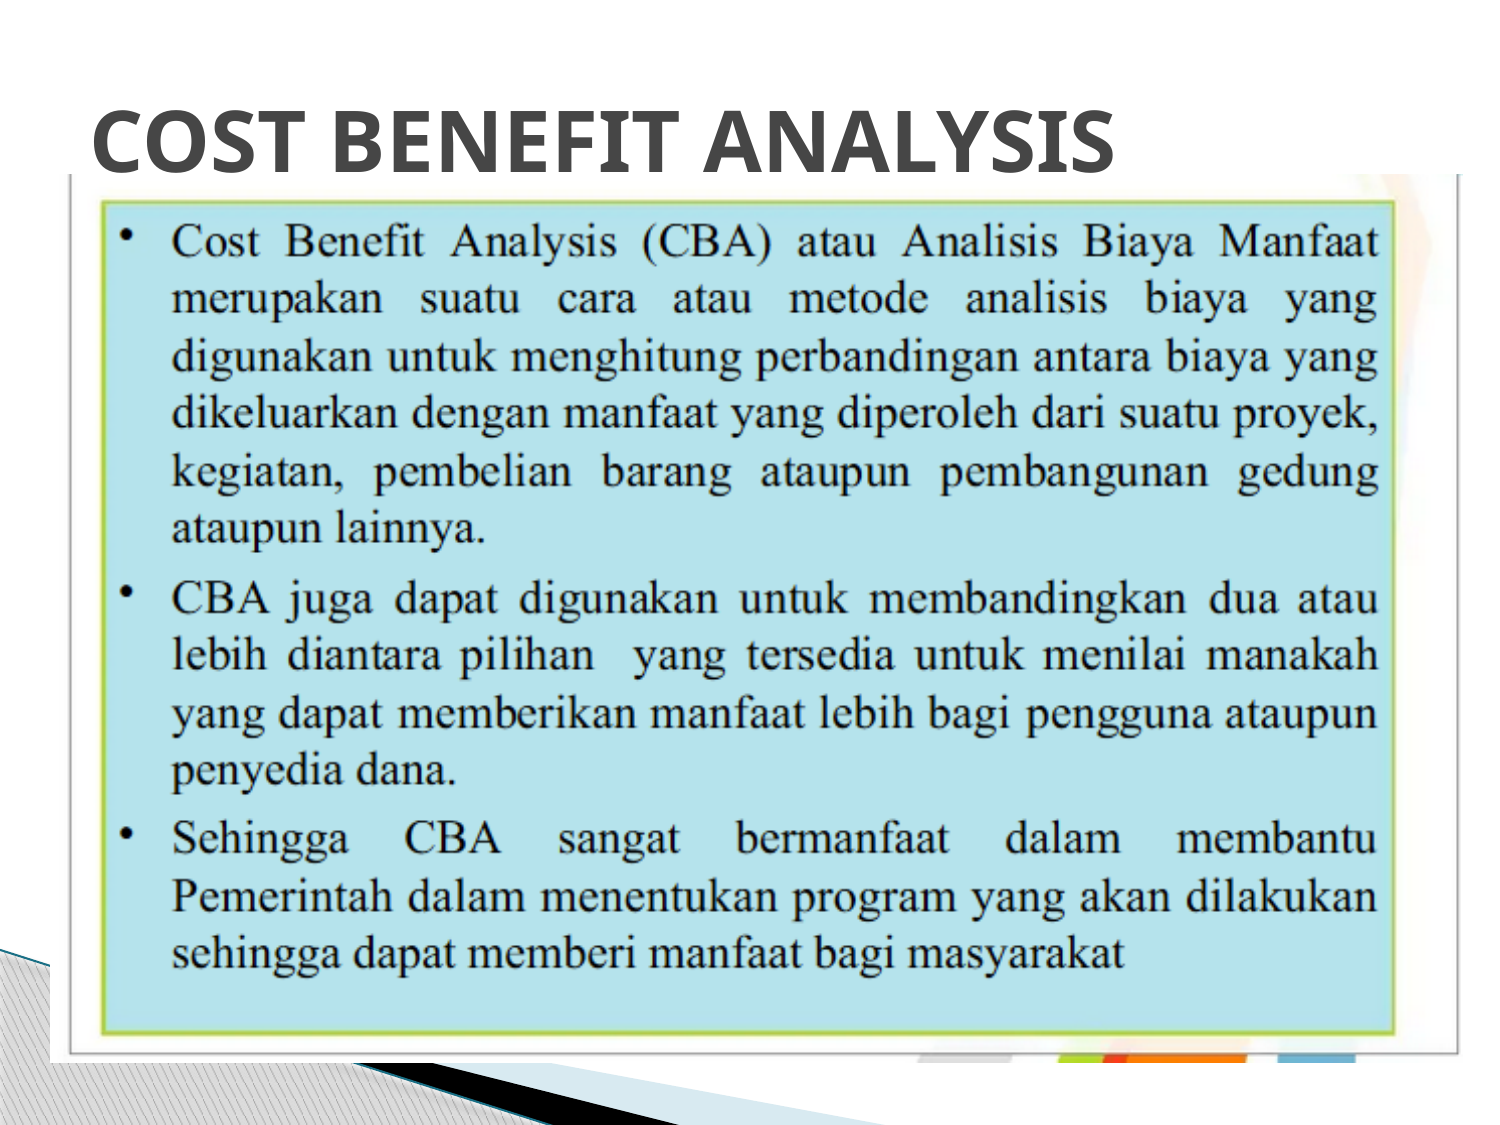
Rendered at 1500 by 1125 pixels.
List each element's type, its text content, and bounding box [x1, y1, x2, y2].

picture [49, 174, 1463, 1063]
title COST BENEFIT ANALYSIS [75, 45, 1425, 174]
